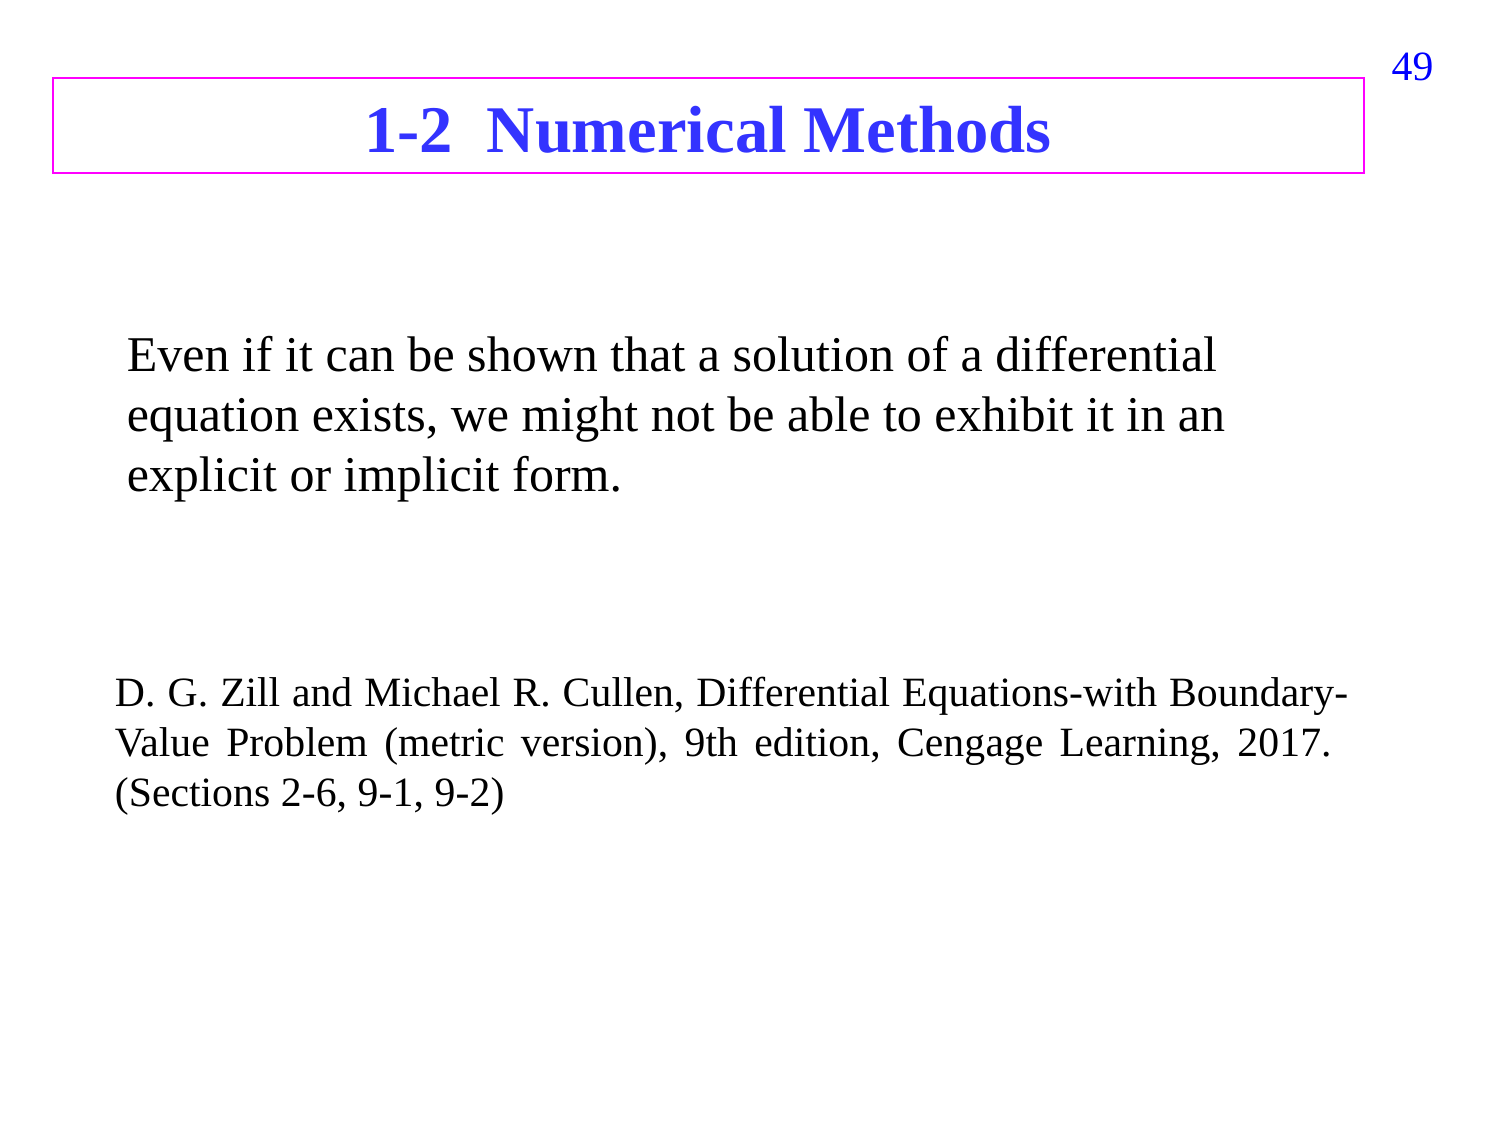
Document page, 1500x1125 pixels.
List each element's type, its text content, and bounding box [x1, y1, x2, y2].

text_box D. G. Zill and Michael R. Cullen, Differential Equations-with Boundary-Value Problem (metric version), 9th edition, Cengage Learning, 2017. (Sections 2-6, 9-1, 9-2) [100, 656, 1365, 822]
slide_number 49 [1304, 30, 1449, 110]
text_box 1-2 Numerical Methods [53, 78, 1365, 173]
text_box Even if it can be shown that a solution of a differential equation exists, we might not be able to exhibit it in an explicit or implicit form. [112, 313, 1365, 509]
